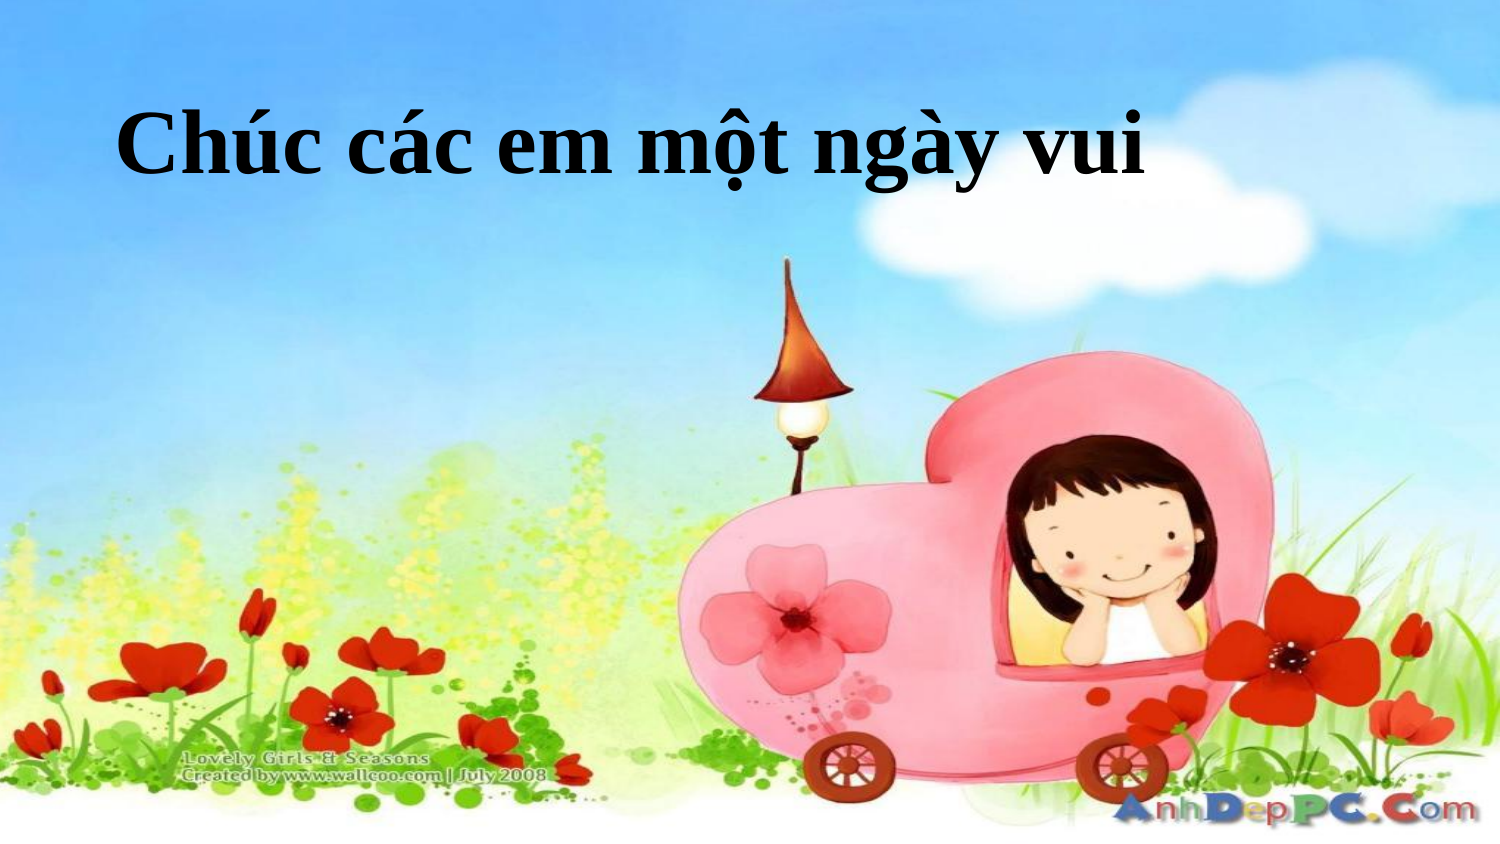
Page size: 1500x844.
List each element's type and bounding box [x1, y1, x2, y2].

list [0, 0, 1500, 844]
